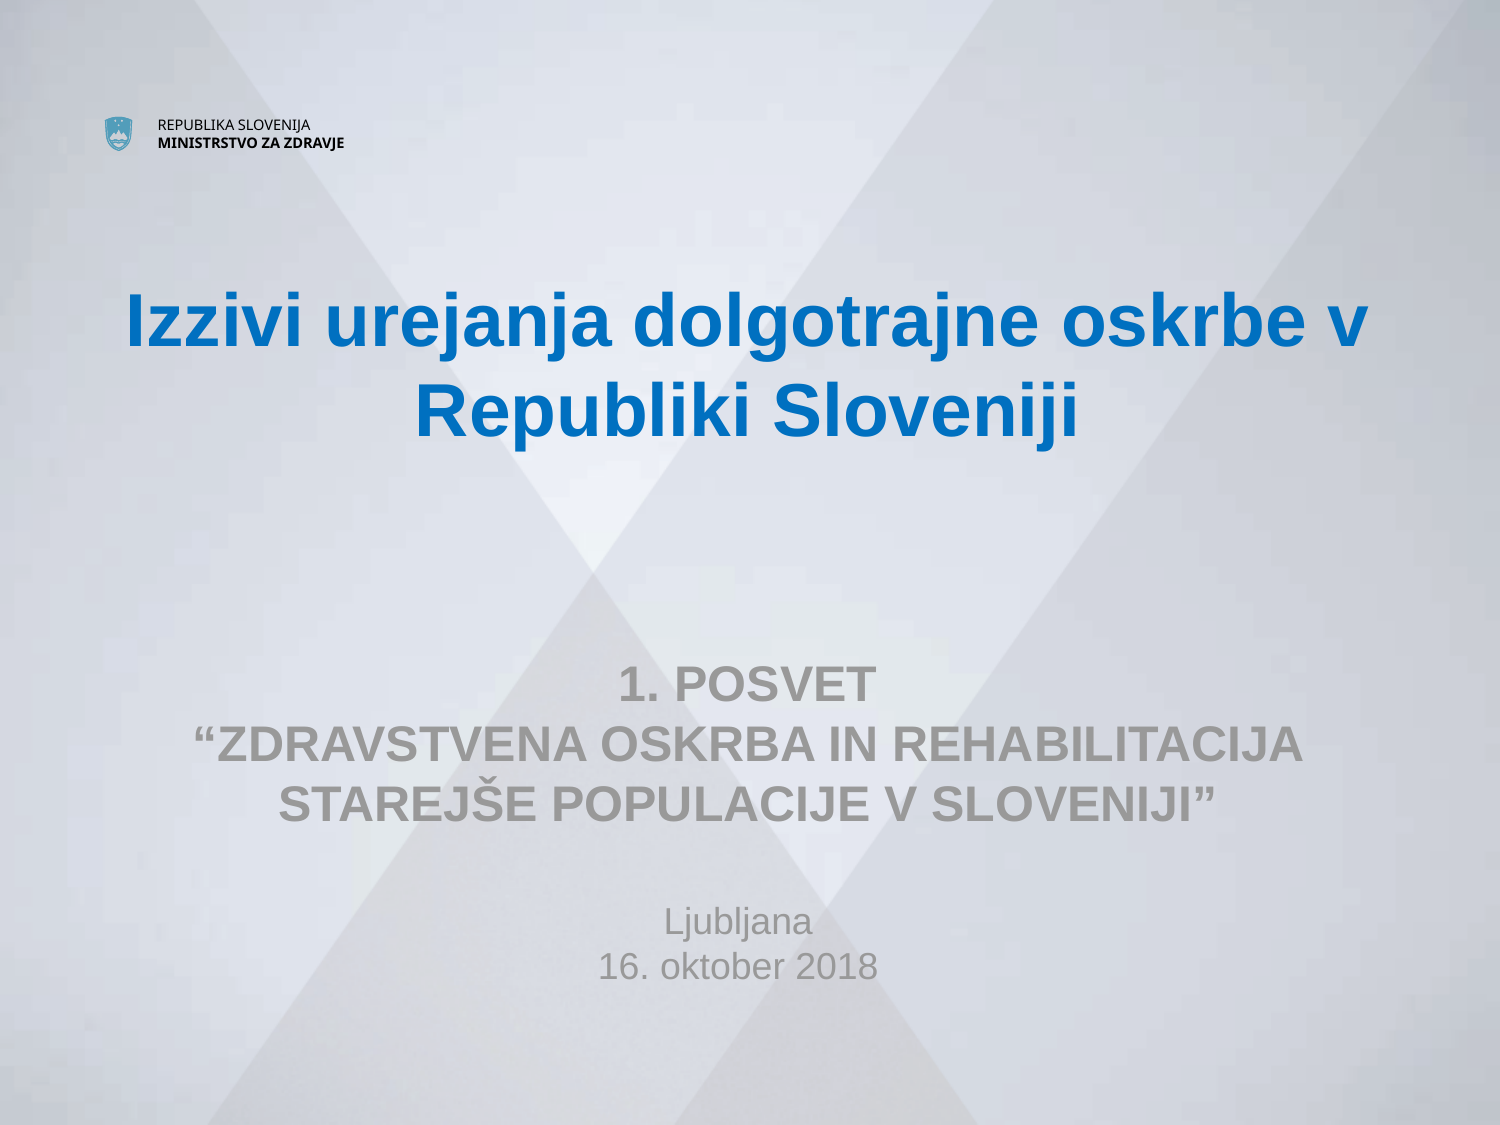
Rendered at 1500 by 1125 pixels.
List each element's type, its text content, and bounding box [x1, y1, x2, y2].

title Izzivi urejanja dolgotrajne oskrbe v Republiki Sloveniji 1. POSVET “ZDRAVSTVENA OSKRBA IN REHABILITACIJA STAREJŠE POPULACIJE V SLOVENIJI” [96, 271, 1400, 830]
text_box Ljubljana 16. oktober 2018 [158, 889, 1319, 995]
picture [0, 0, 1500, 1125]
